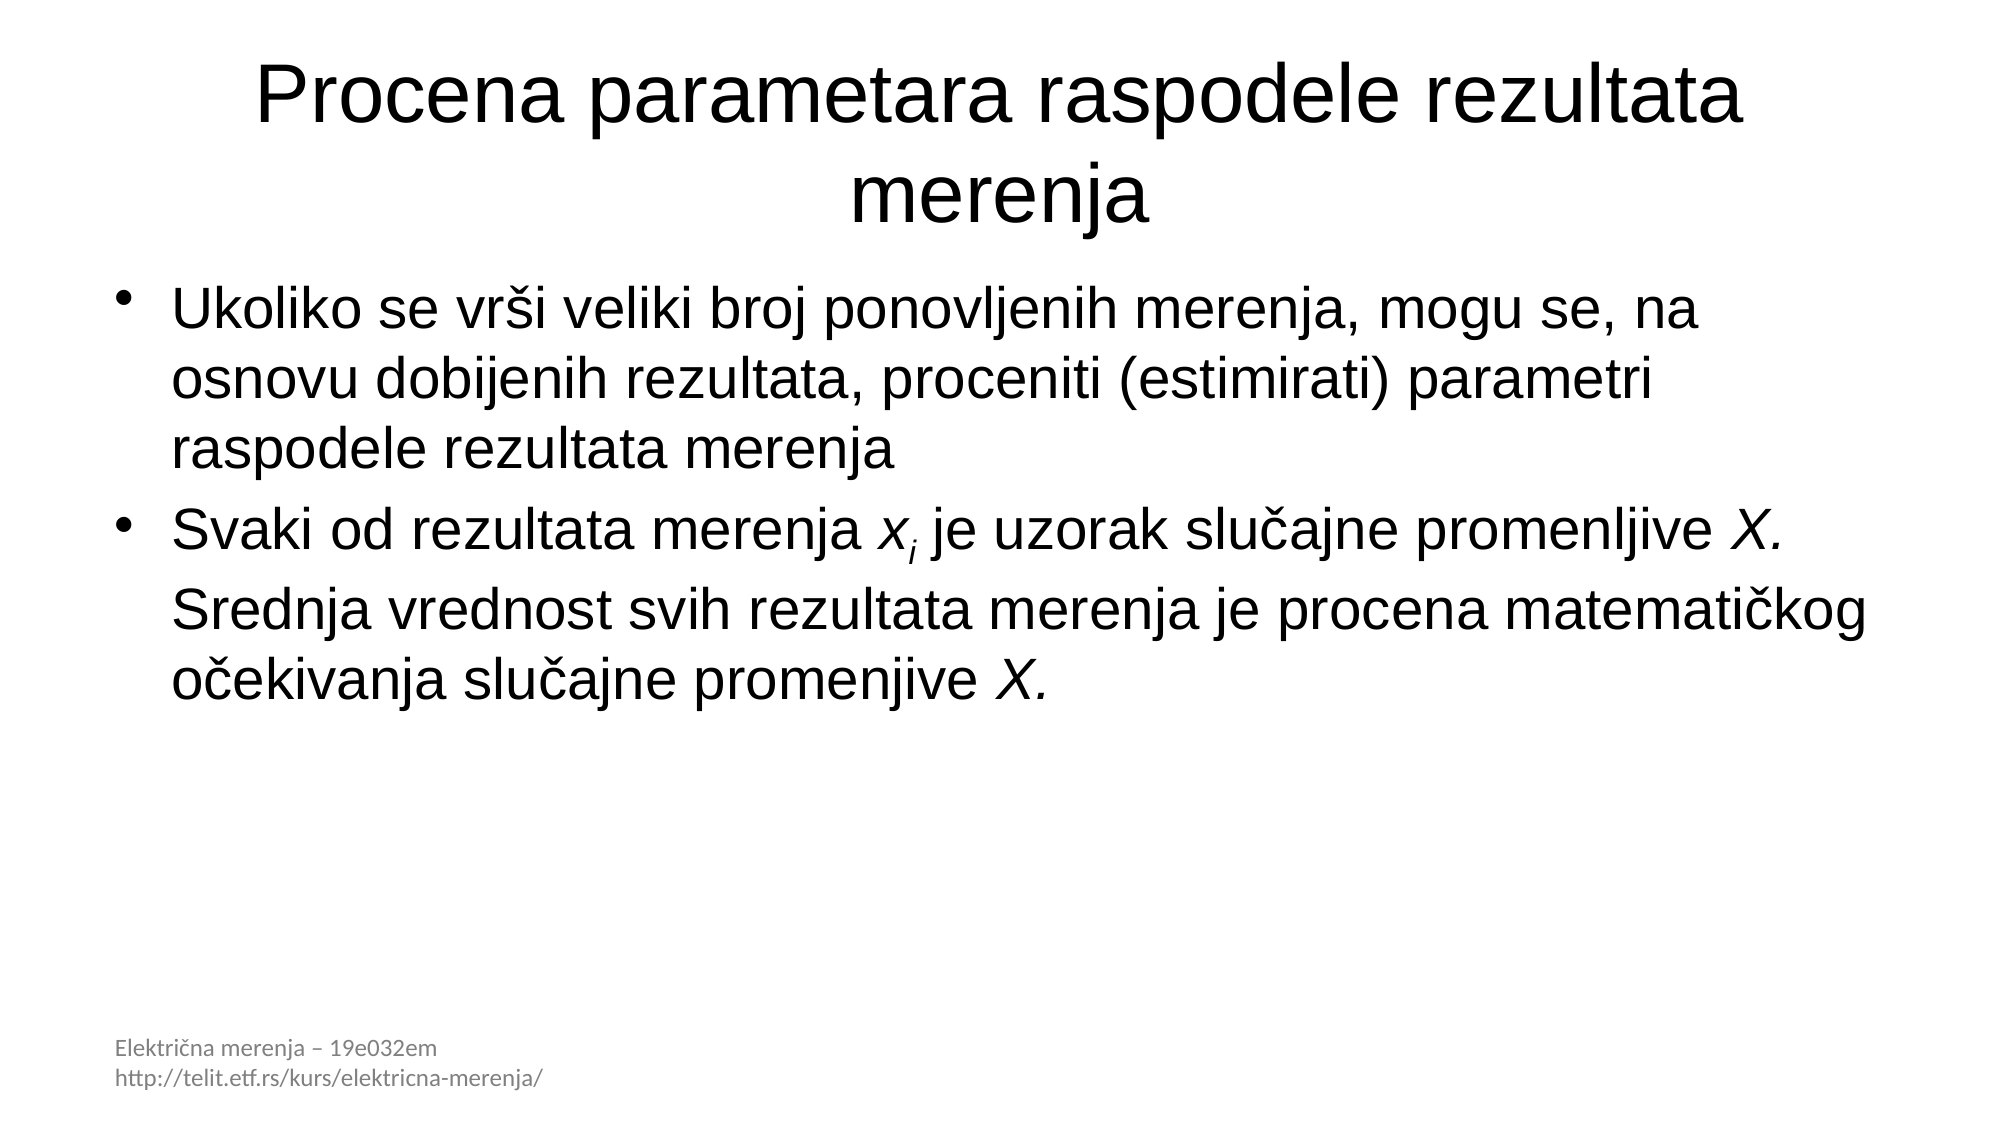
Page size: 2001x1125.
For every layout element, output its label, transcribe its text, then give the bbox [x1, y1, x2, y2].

title Procena parametara raspodele rezultata merenja [99, 45, 1900, 233]
footer Električna merenja – 19e032em http://telit.etf.rs/kurs/elektricna-merenja/ [99, 1024, 751, 1103]
list Ukoliko se vrši veliki broj ponovljenih merenja, mogu se, na osnovu dobijenih rezultata, proceniti (estimirati) parametri raspodele rezultata merenja Svaki od rezultata merenja xi je uzorak slučajne promenljive X. Srednja vrednost svih rezultata merenja je procena matematičkog očekivanja slučajne promenjive X. [99, 262, 1900, 838]
